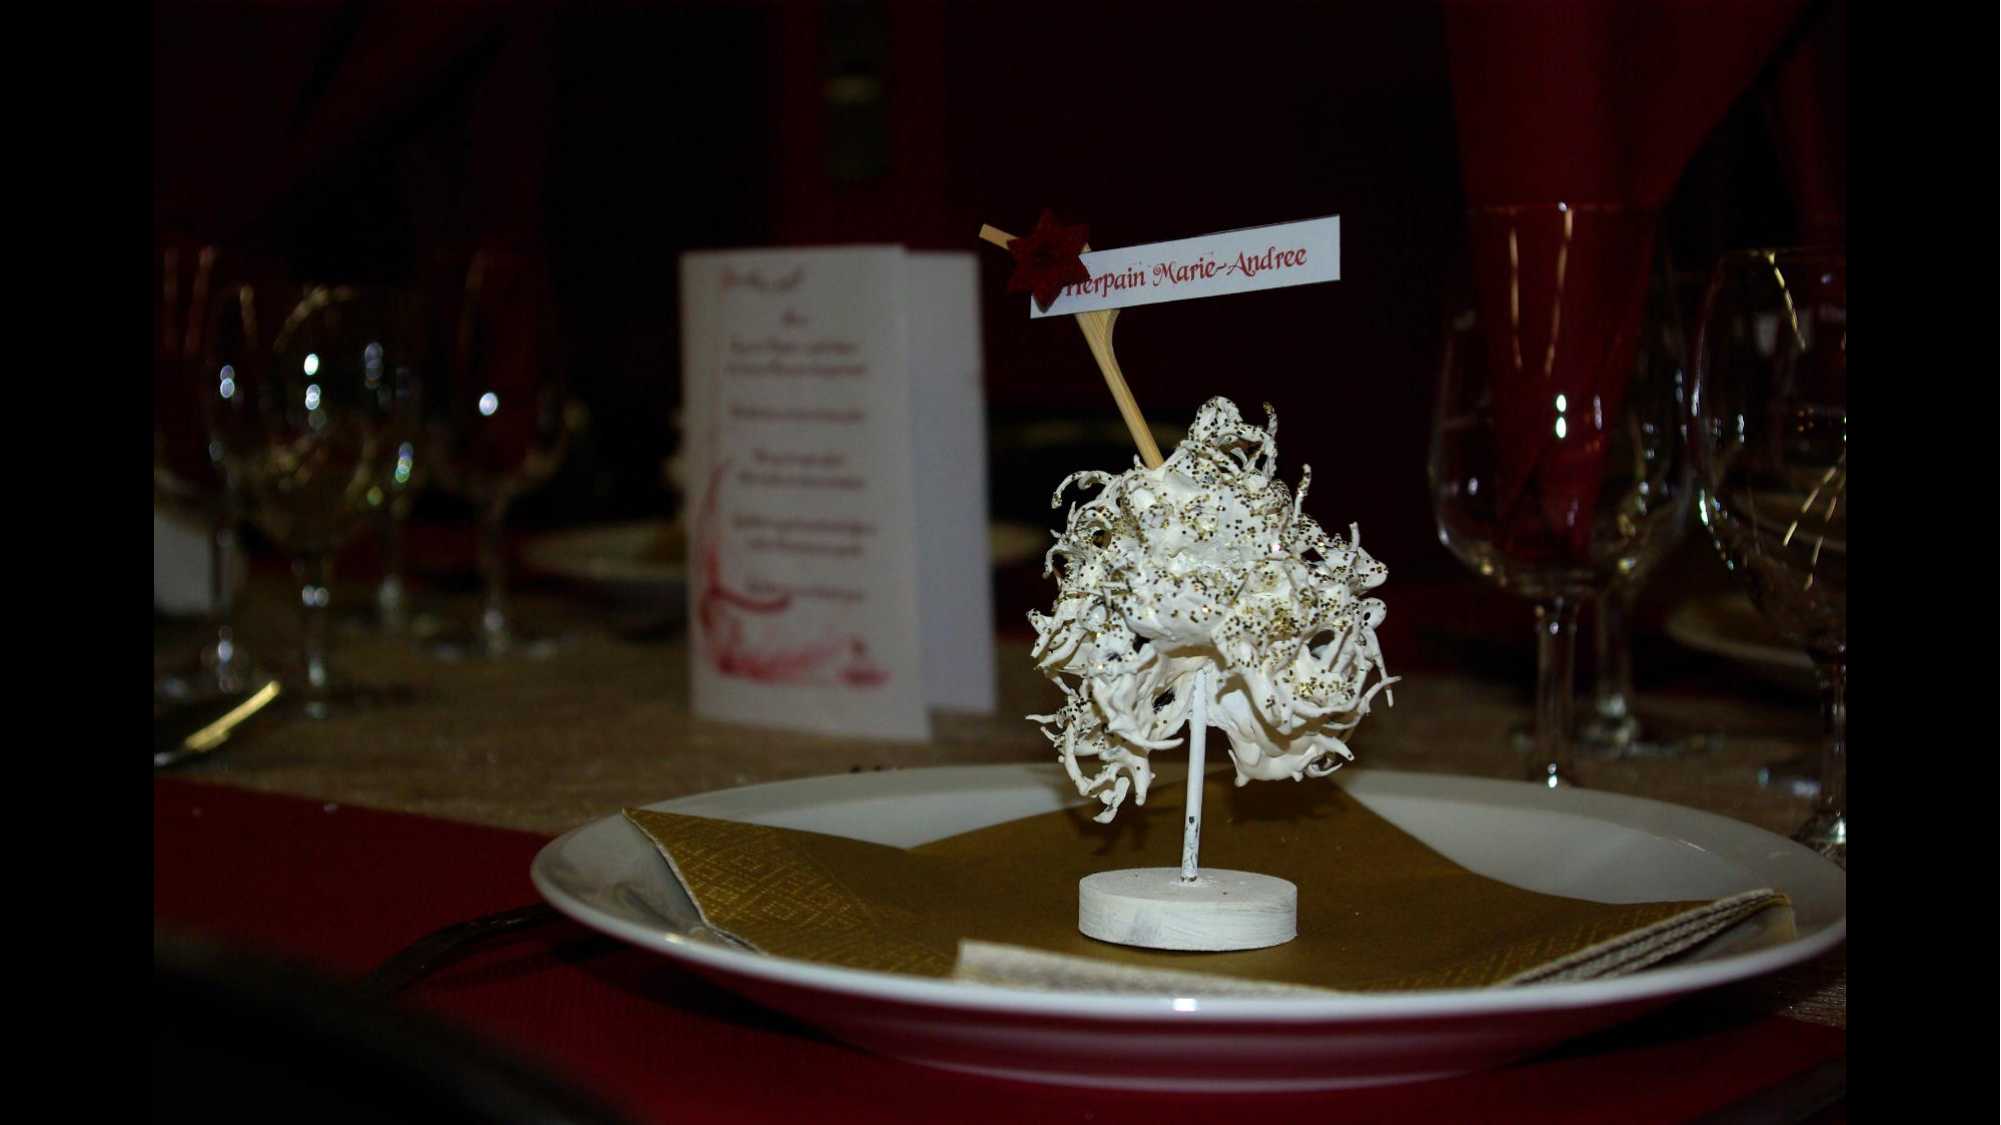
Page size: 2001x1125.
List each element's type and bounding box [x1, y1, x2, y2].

picture [153, 0, 1846, 1125]
